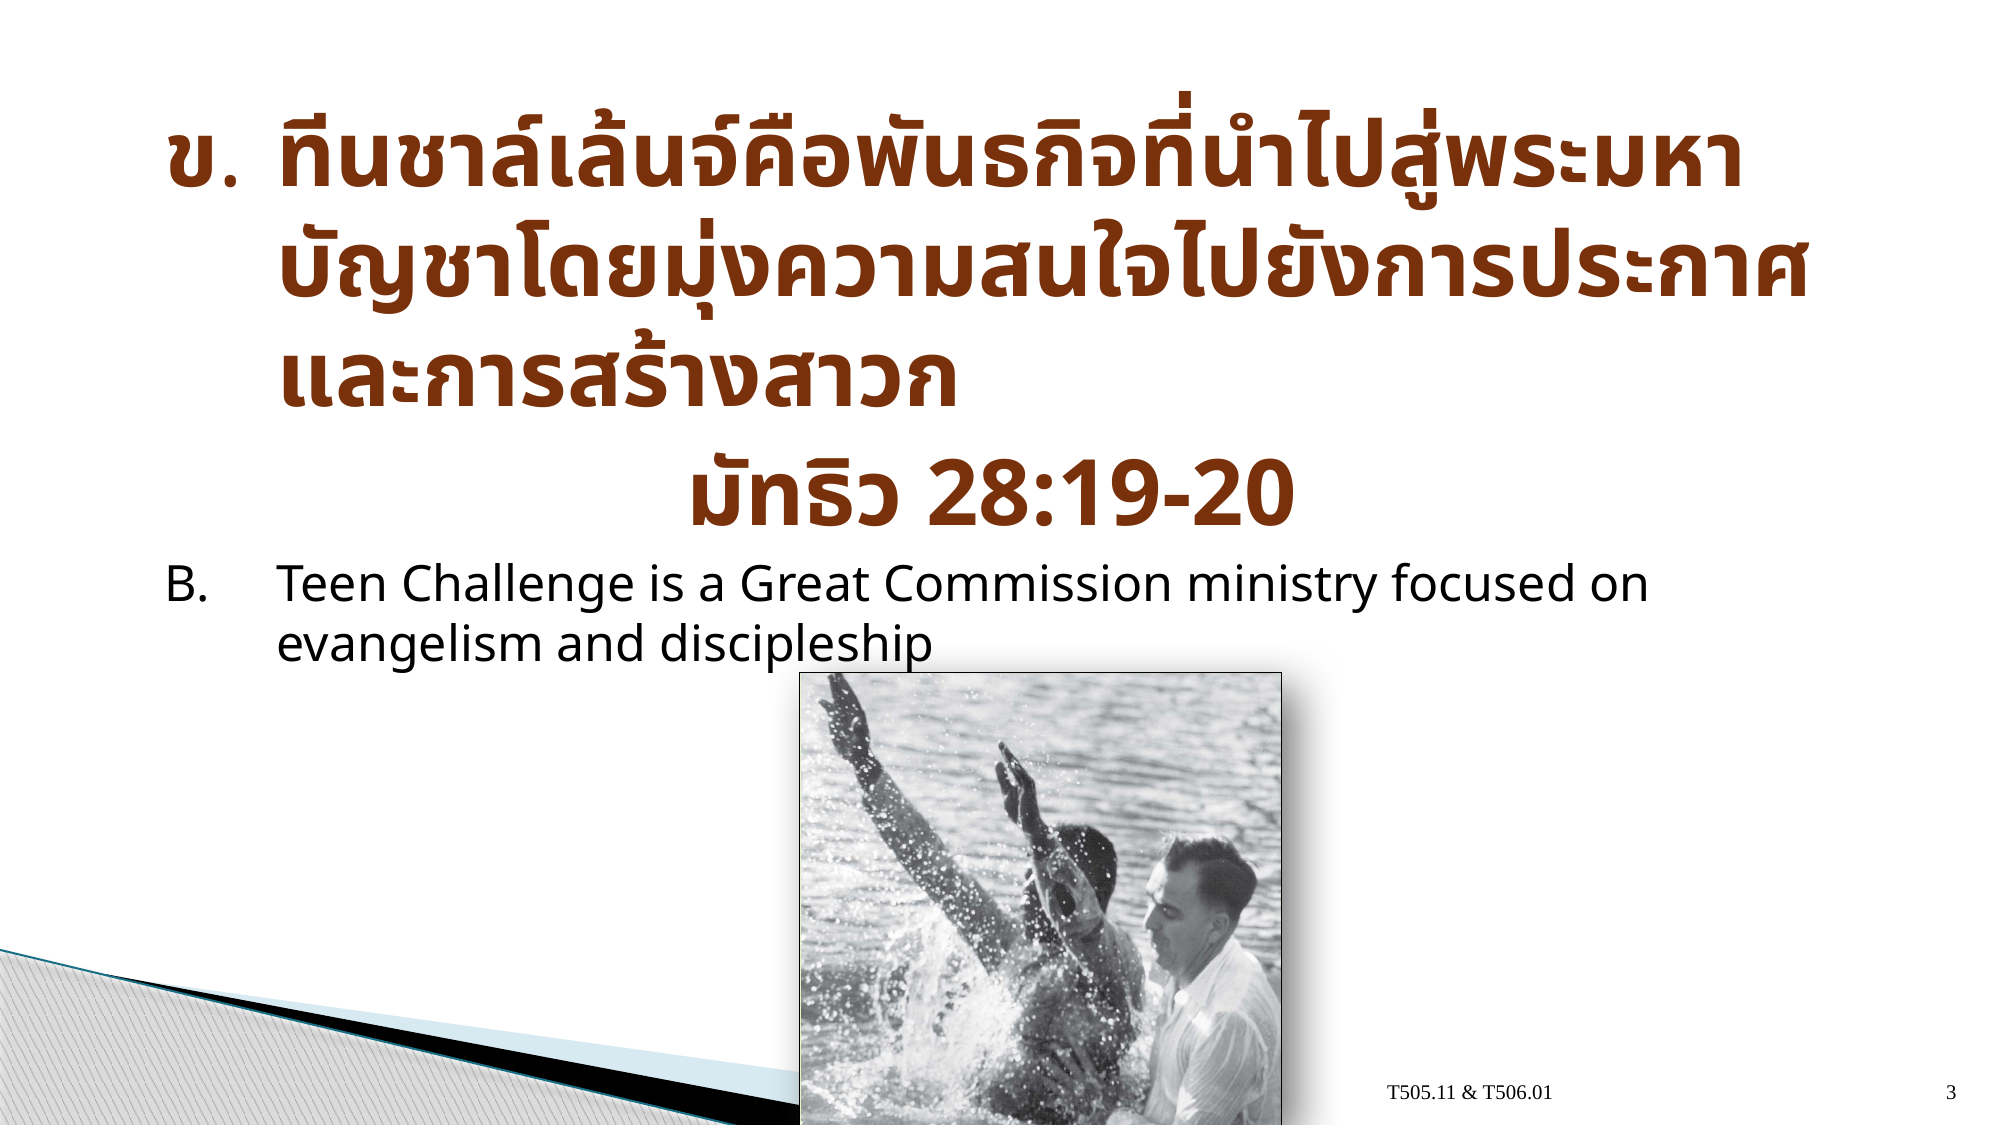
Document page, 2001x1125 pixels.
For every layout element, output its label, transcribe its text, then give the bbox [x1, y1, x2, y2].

list ข. ทีนชาล์เล้นจ์คือพันธกิจที่นำไปสู่พระมหาบัญชาโดยมุ่งความสนใจไปยังการประกาศและการสร้างสาวก มัทธิว 28:19-20 B. Teen Challenge is a Great Commission ministry focused on evangelism and discipleship Matthew 28:19-20 [150, 87, 1834, 830]
footer www.iTeenChallenge.org [552, 1051, 782, 1112]
slide_number 3 [1833, 1050, 1972, 1112]
picture [799, 672, 1282, 1125]
slide_number 12/2019 T505.11 & T506.01 [1330, 1050, 1817, 1112]
